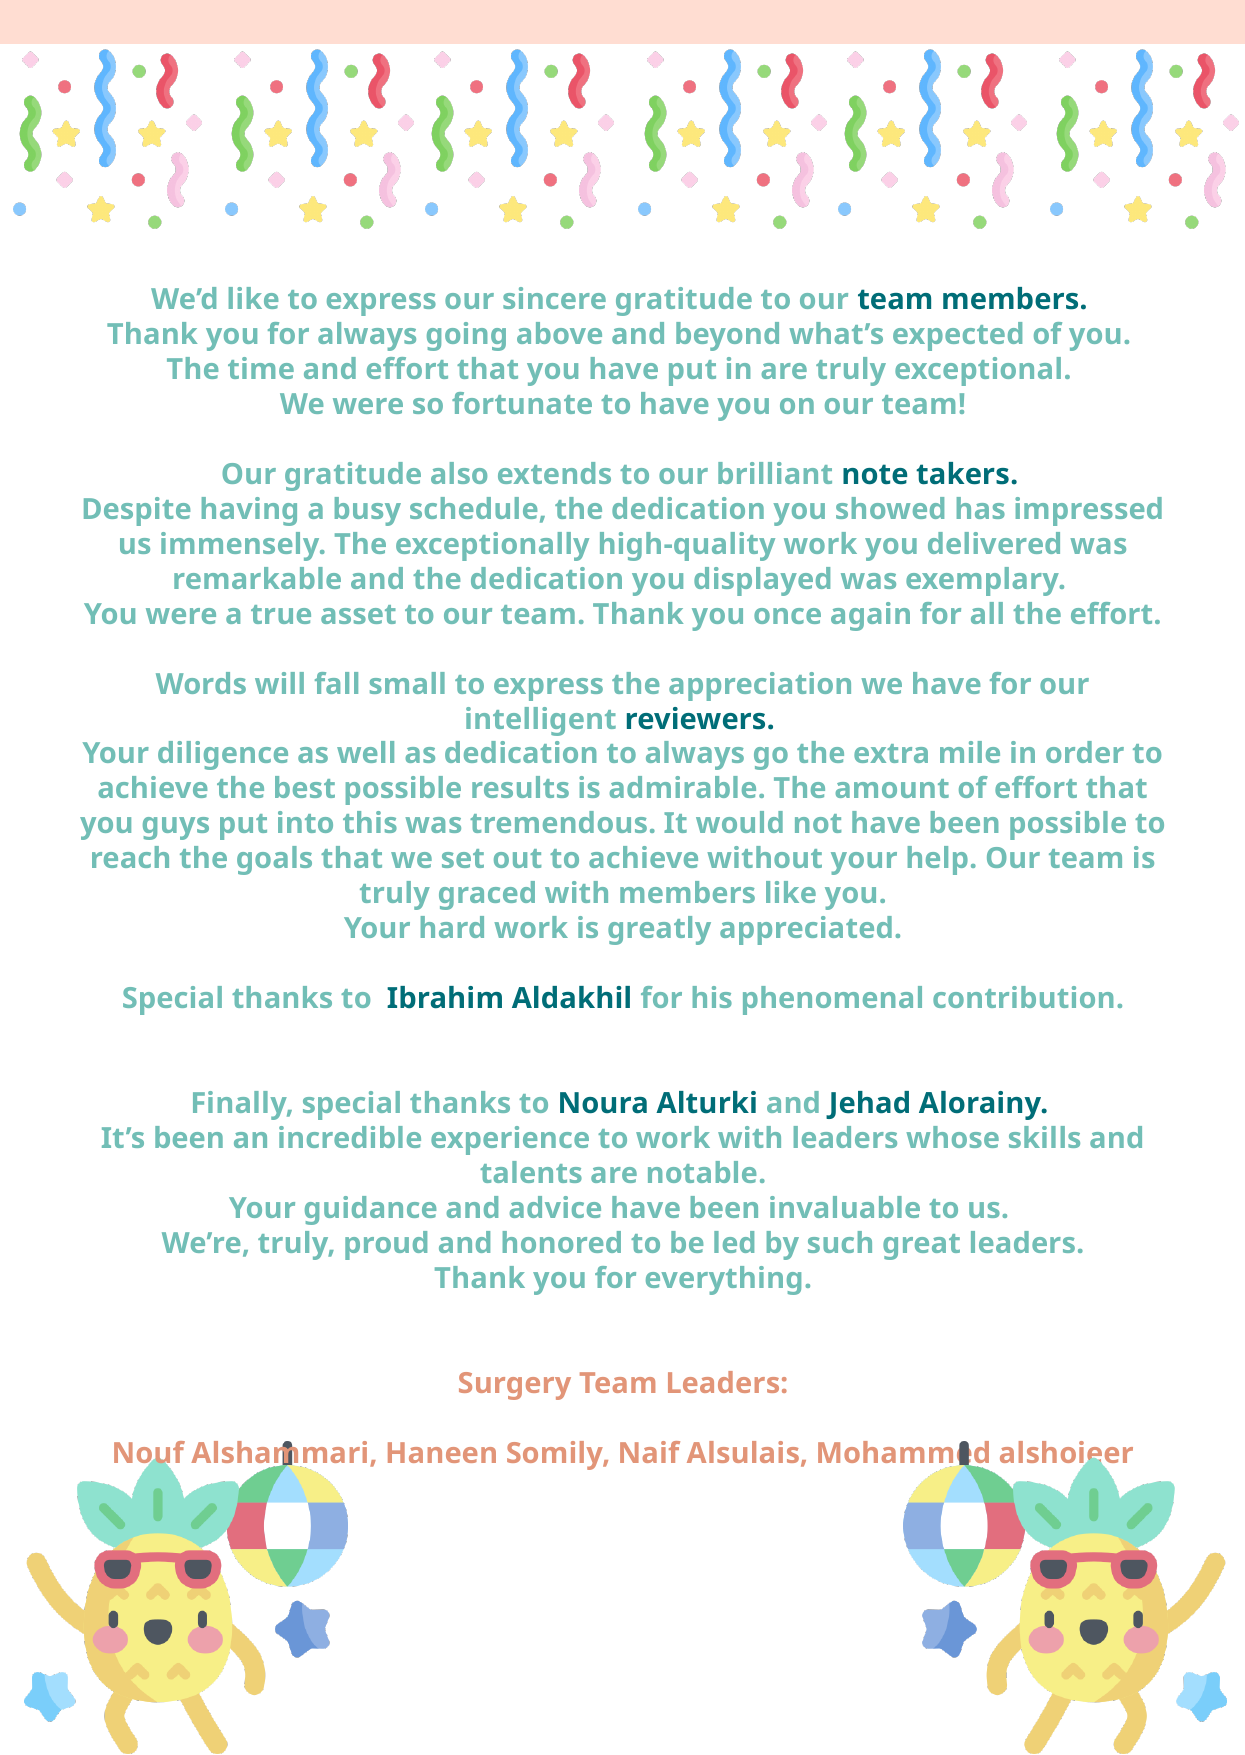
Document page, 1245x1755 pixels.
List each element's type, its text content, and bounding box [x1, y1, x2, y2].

picture [903, 1435, 1227, 1755]
picture [425, 44, 615, 234]
picture [837, 44, 1027, 234]
text_box We’d like to express our sincere gratitude to our team members. Thank you for always going above and beyond what’s expected of you. The time and effort that you have put in are truly exceptional. We were so fortunate to have you on our team! Our gratitude also extends to our brilliant note takers. Despite having a busy schedule, the dedication you showed has impressed us immensely. The exceptionally high-quality work you delivered was remarkable and the dedication you displayed was exemplary. You were a true asset to our team. Thank you once again for all the effort. Words will fall small to express the appreciation we have for our intelligent reviewers. Your diligence as well as dedication to always go the extra mile in order to achieve the best possible results is admirable. The amount of effort that you guys put into this was tremendous. It would not have been possible to reach the goals that we set out to achieve without your help. Our team is truly graced with members like you. Your hard work is greatly appreciated. Special thanks to Ibrahim Aldakhil for his phenomenal contribution. Finally, special thanks to Noura Alturki and Jehad Alorainy. It’s been an incredible experience to work with leaders whose skills and talents are notable. Your guidance and advice have been invaluable to us. We’re, truly, proud and honored to be led by such great leaders. Thank you for everything. Surgery Team Leaders: Nouf Alshammari, Haneen Somily, Naif Alsulais, Mohammed alshoieer [63, 265, 1184, 1356]
picture [637, 44, 827, 234]
picture [24, 1435, 349, 1755]
picture [1050, 44, 1240, 234]
picture [12, 44, 202, 234]
picture [225, 44, 415, 234]
text_box [0, 0, 1245, 44]
